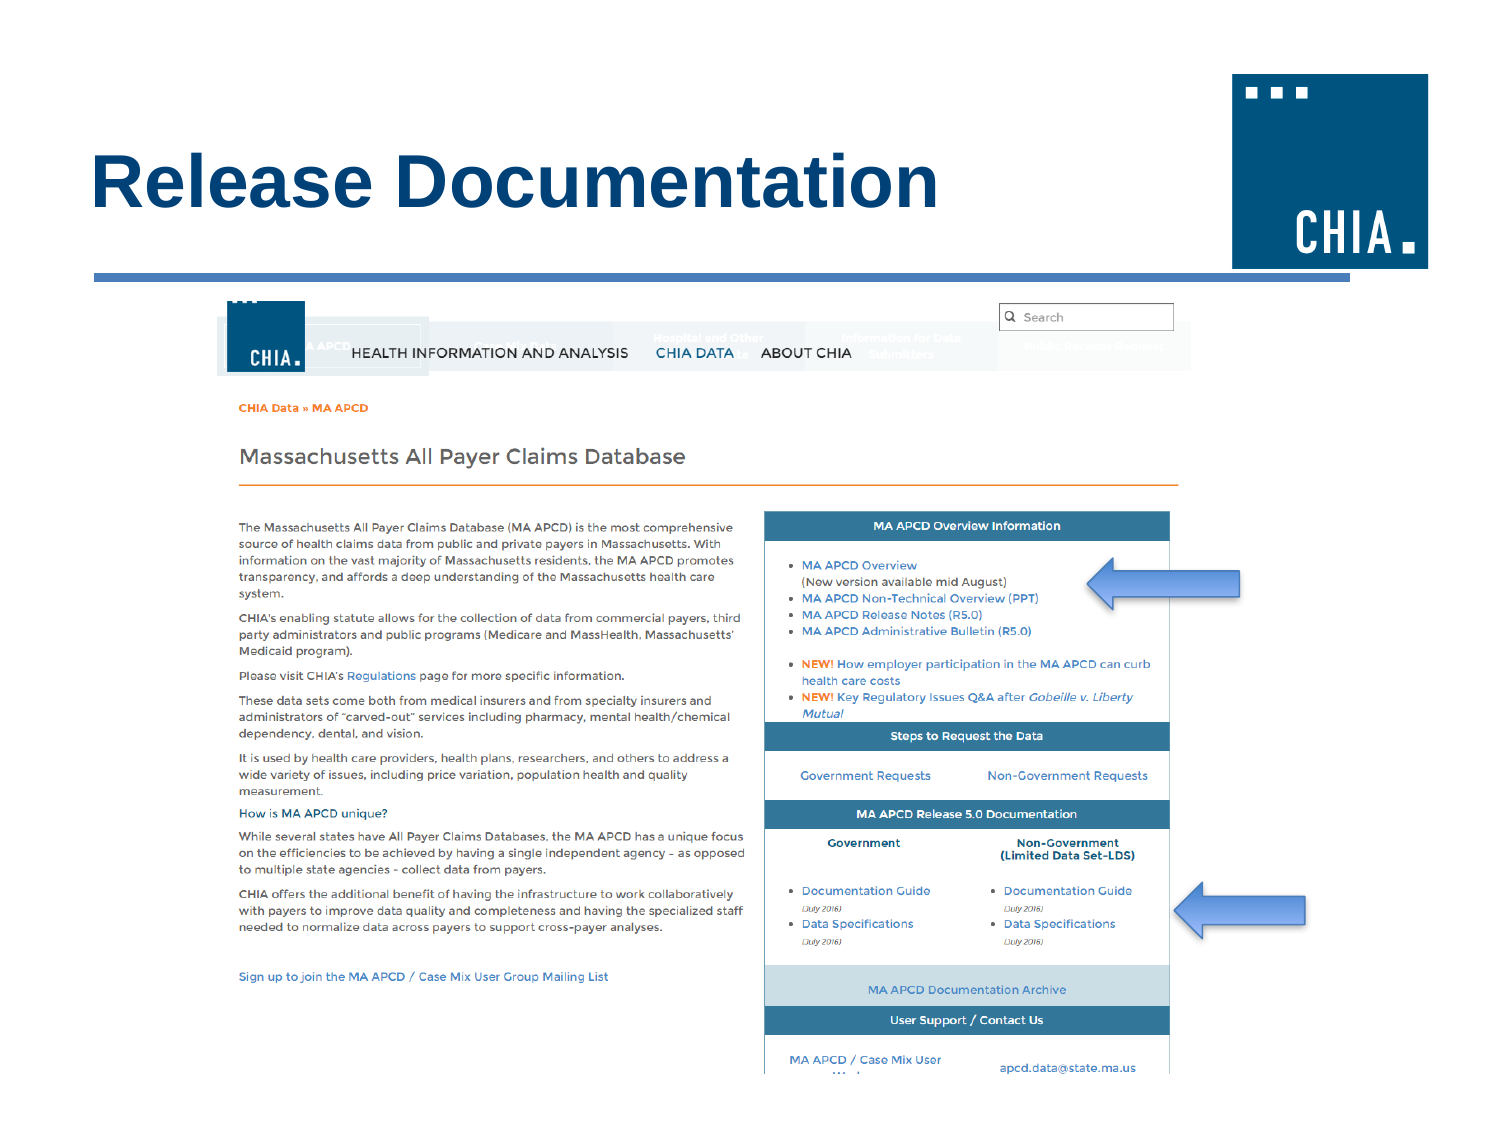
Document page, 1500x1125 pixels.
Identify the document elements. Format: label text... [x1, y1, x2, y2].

picture [262, 350, 271, 366]
picture [135, 300, 1262, 1075]
picture [1354, 211, 1359, 252]
picture [1297, 88, 1307, 93]
picture [1368, 211, 1390, 253]
picture [1246, 88, 1257, 93]
picture [281, 350, 291, 366]
picture [1271, 88, 1282, 93]
picture [251, 350, 259, 366]
title Release Documentation [75, 93, 1351, 261]
picture [1403, 243, 1414, 253]
text_box [1266, 895, 1306, 926]
picture [1229, 74, 1432, 276]
